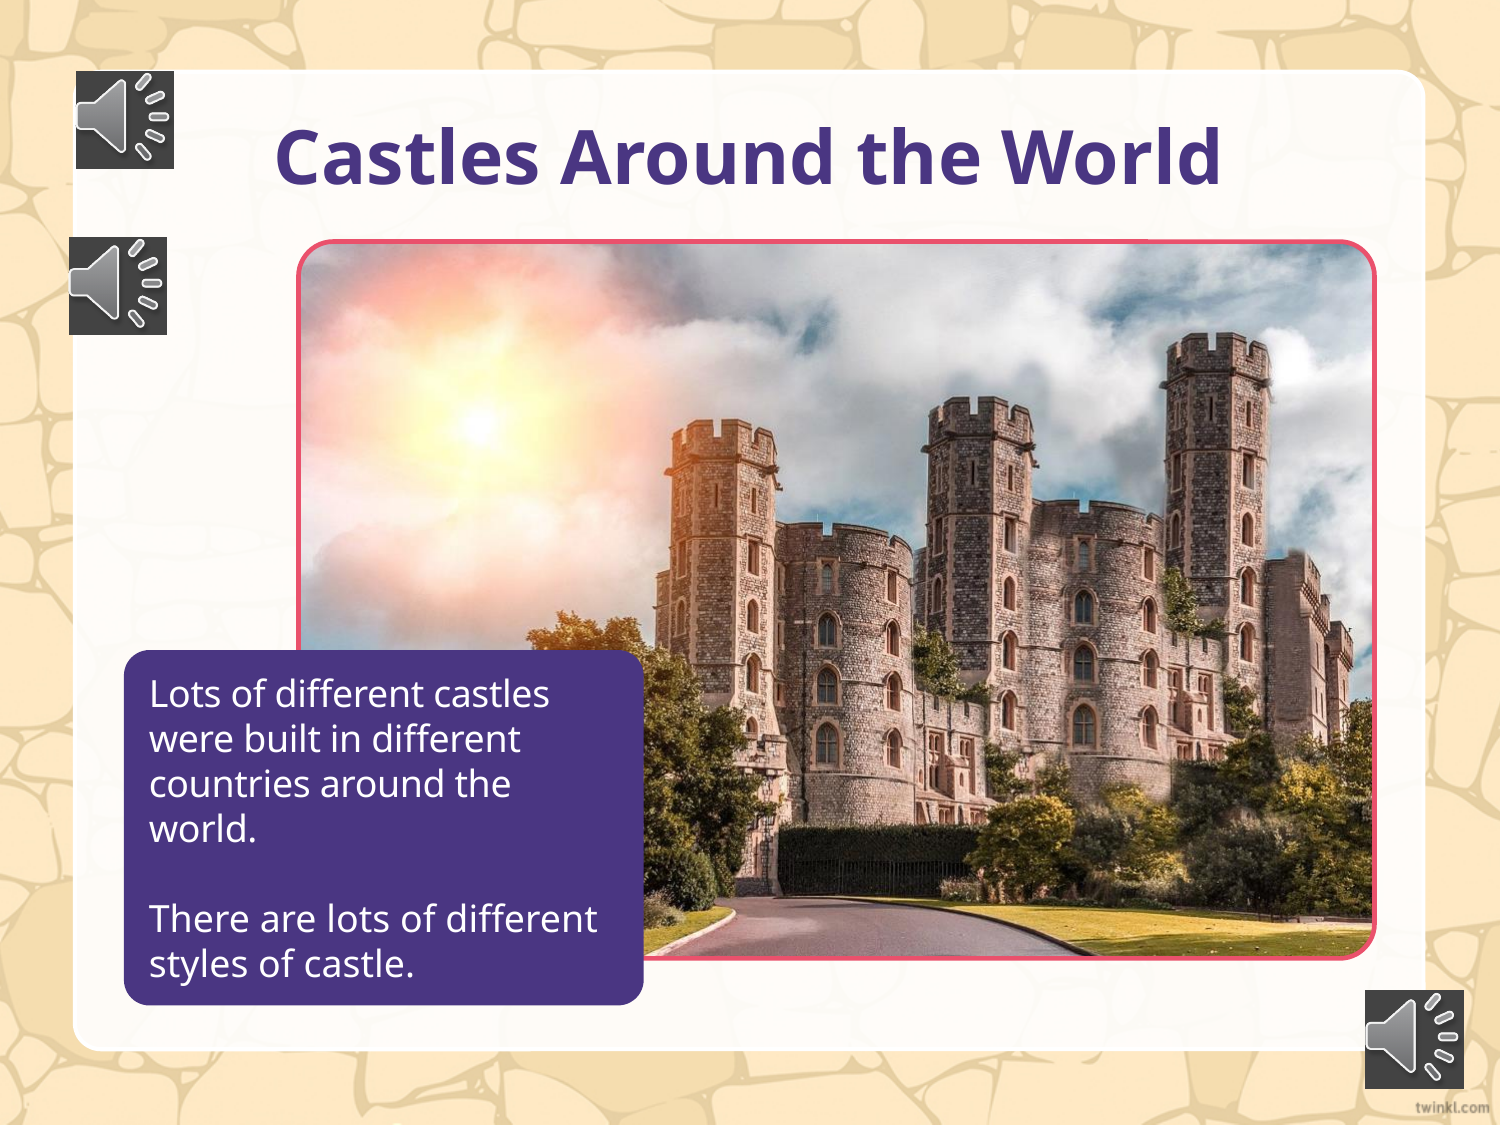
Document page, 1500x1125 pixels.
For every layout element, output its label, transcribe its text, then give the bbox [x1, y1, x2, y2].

title Castles Around the World [73, 76, 1426, 244]
picture [0, 0, 1500, 1125]
text_box Lots of different castles were built in different countries around the world. There are lots of different styles of castle. [122, 648, 645, 1007]
